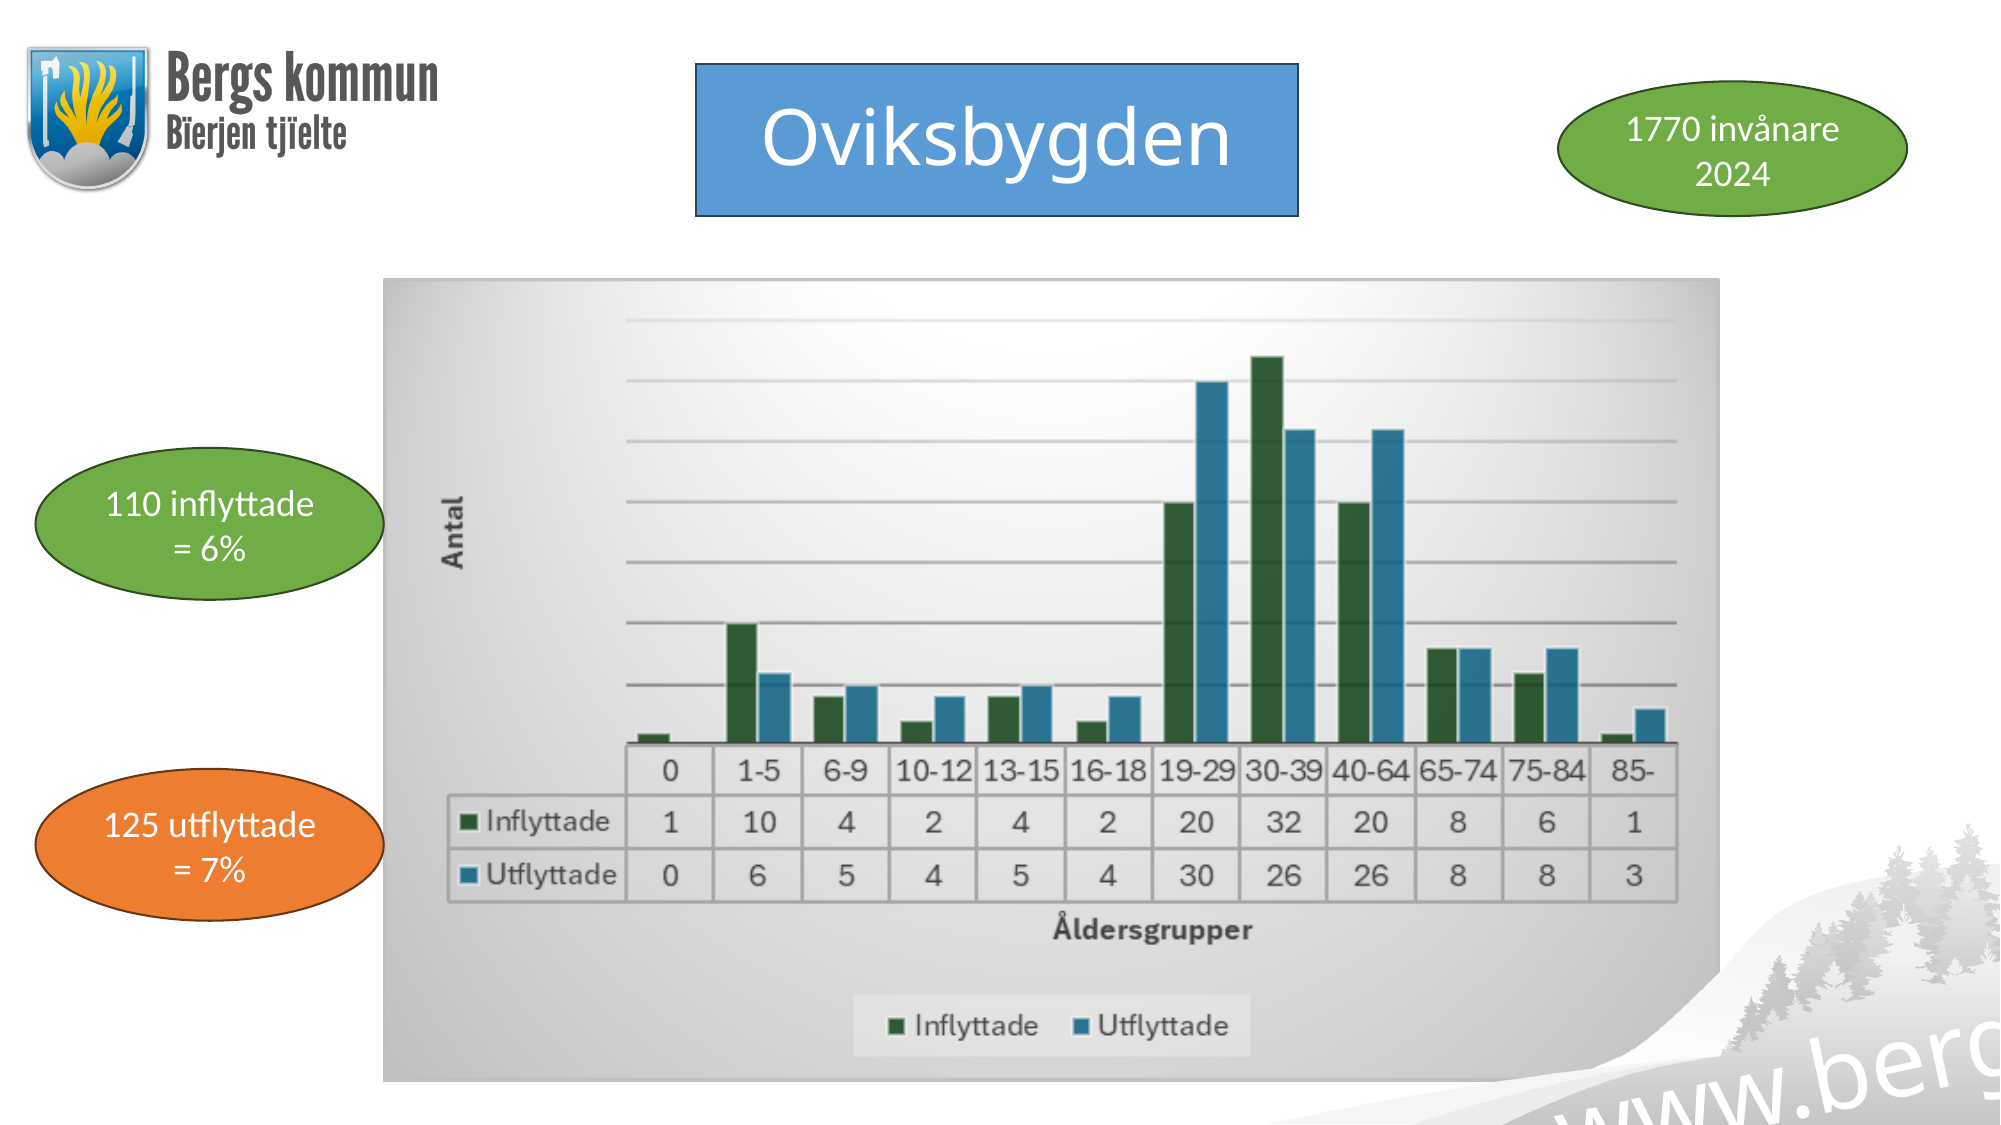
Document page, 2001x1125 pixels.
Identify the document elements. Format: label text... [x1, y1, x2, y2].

text_box 110 inflyttade = 6% [34, 446, 383, 601]
picture [383, 278, 2000, 1125]
title Oviksbygden [695, 63, 1299, 217]
text_box 1770 invånare 2024 [1557, 80, 1909, 218]
text_box 125 utflyttade = 7% [34, 767, 383, 922]
picture [23, 43, 437, 196]
